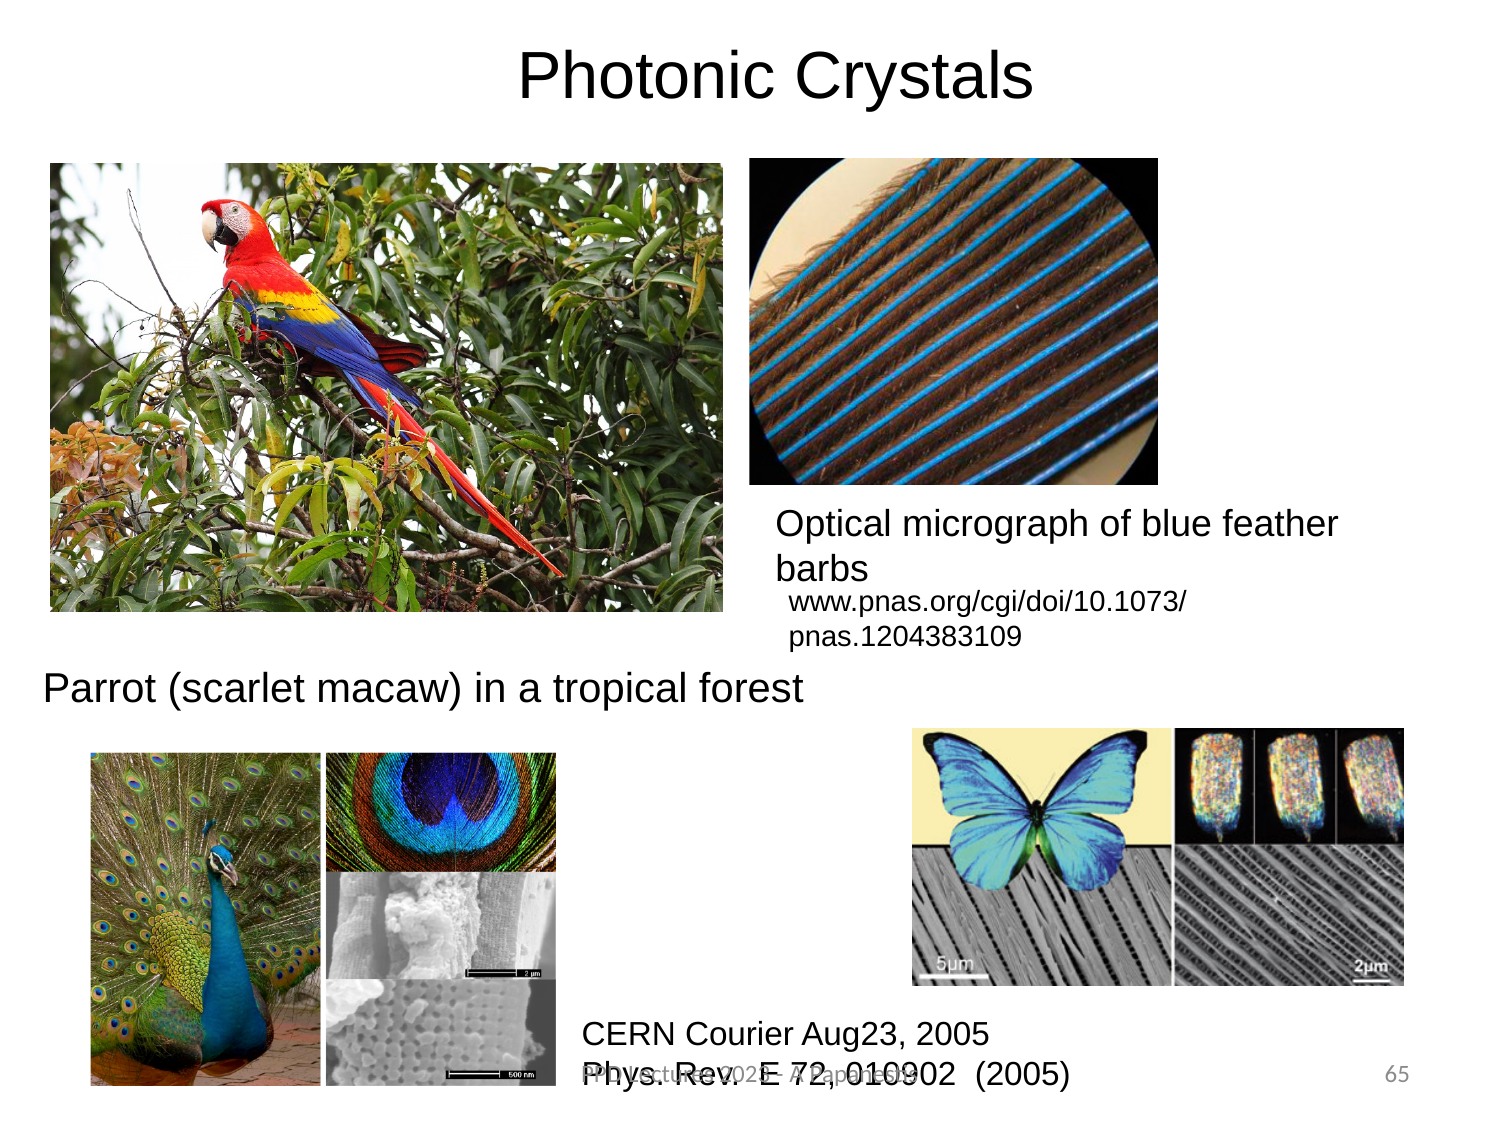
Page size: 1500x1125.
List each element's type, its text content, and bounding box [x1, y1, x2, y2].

footer PPD Lectures 2023 - A Papanestis [512, 1042, 988, 1103]
text_box Photonic Crystals [502, 24, 1052, 119]
slide_number 65 [1074, 1042, 1425, 1103]
text_box Optical micrograph of blue feather barbs [760, 491, 1419, 597]
text_box CERN Courier Aug23, 2005 Phys. Rev. E 72, 010902 (2005) [566, 1004, 1087, 1100]
picture [89, 752, 556, 1086]
picture [749, 158, 1159, 485]
text_box Parrot (scarlet macaw) in a tropical forest [27, 653, 831, 719]
text_box www.pnas.org/cgi/doi/10.1073/pnas.1204383109 [773, 574, 1404, 660]
picture [49, 162, 724, 613]
picture [912, 727, 1404, 987]
